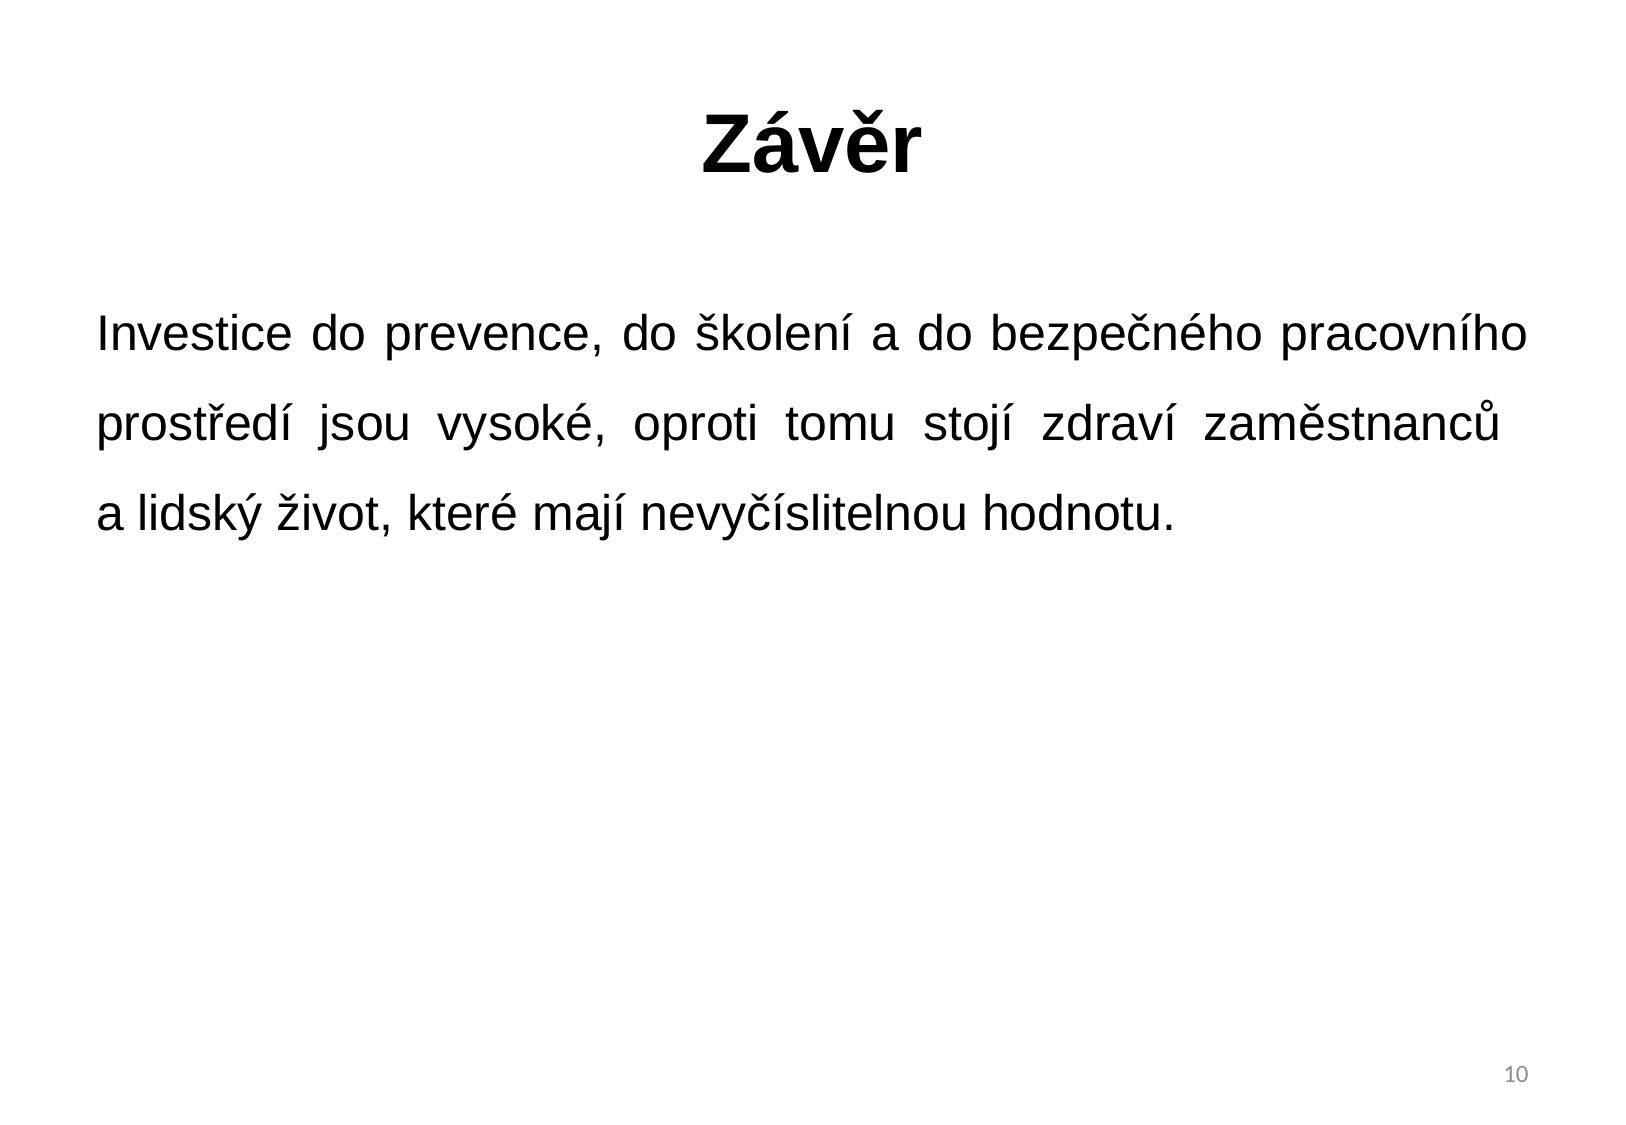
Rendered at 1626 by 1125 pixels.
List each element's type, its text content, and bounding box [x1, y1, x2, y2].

slide_number 10 [1164, 1042, 1544, 1103]
title Závěr [81, 45, 1544, 233]
list Investice do prevence, do školení a do bezpečného pracovního prostředí jsou vysoké, oproti tomu stojí zdraví zaměstnanců a lidský život, které mají nevyčíslitelnou hodnotu. [81, 262, 1544, 1005]
